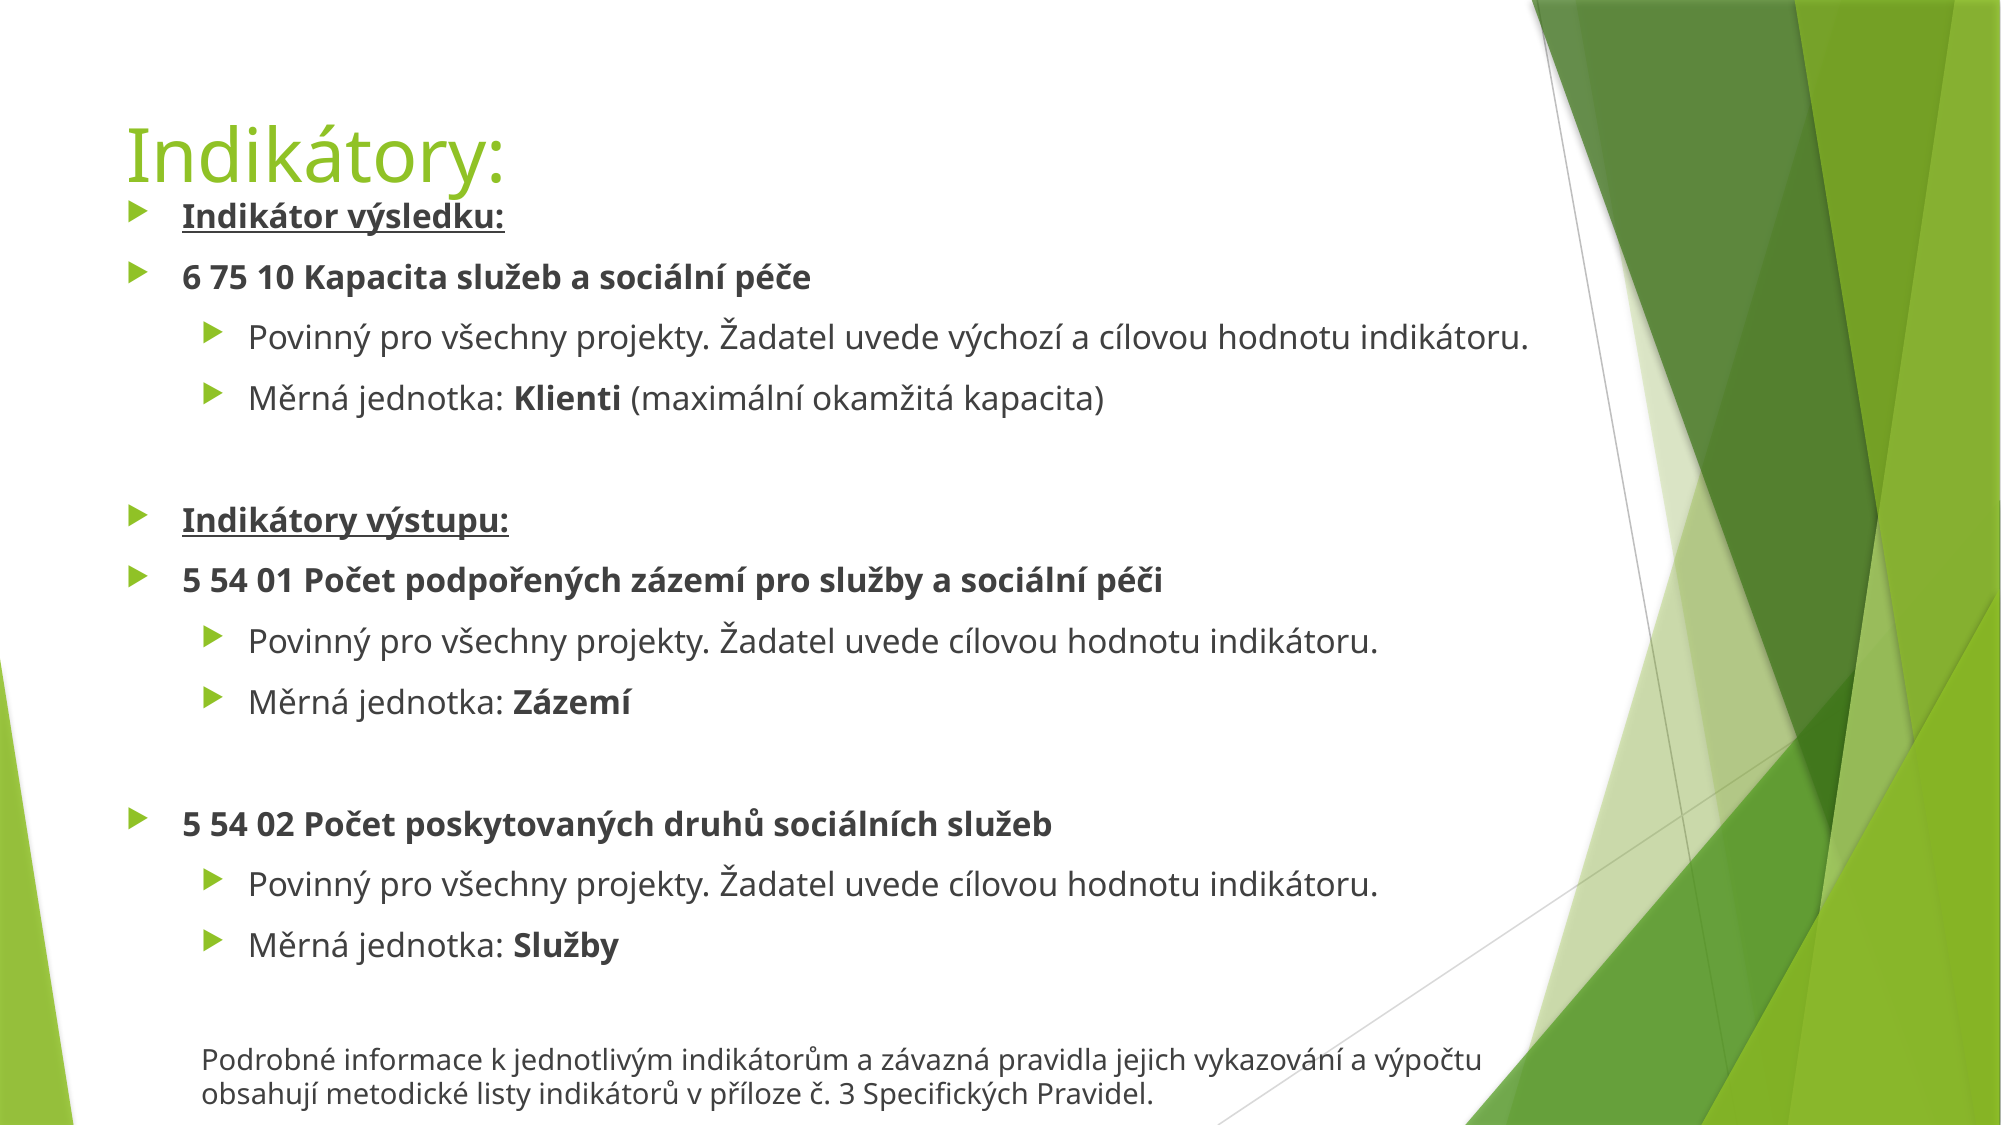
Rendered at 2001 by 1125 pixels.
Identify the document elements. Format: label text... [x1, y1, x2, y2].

title Indikátory: [111, 99, 1522, 187]
list Indikátor výsledku: 6 75 10 Kapacita služeb a sociální péče Povinný pro všechny projekty. Žadatel uvede výchozí a cílovou hodnotu indikátoru. Měrná jednotka: Klienti (maximální okamžitá kapacita) Indikátory výstupu: 5 54 01 Počet podpořených zázemí pro služby a sociální péči Povinný pro všechny projekty. Žadatel uvede cílovou hodnotu indikátoru. Měrná jednotka: Zázemí 5 54 02 Počet poskytovaných druhů sociálních služeb Povinný pro všechny projekty. Žadatel uvede cílovou hodnotu indikátoru. Měrná jednotka: Služby Podrobné informace k jednotlivým indikátorům a závazná pravidla jejich vykazování a výpočtu obsahují metodické listy indikátorů v příloze č. 3 Specifických Pravidel. [111, 187, 1559, 1093]
